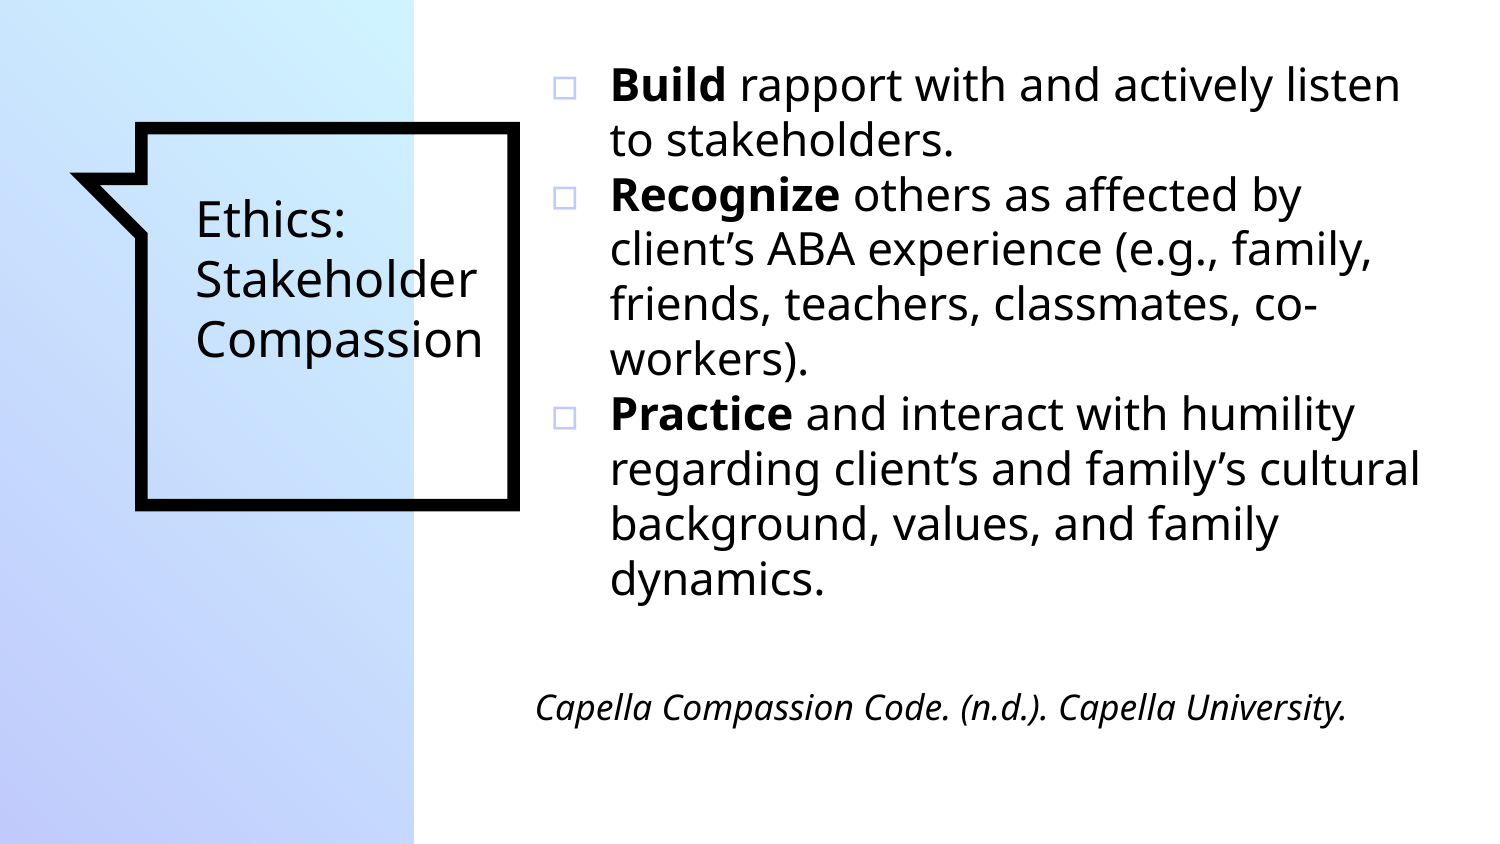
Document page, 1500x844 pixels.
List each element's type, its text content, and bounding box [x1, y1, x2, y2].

title Ethics: Stakeholder Compassion [180, 171, 502, 485]
list Build rapport with and actively listen to stakeholders. Recognize others as affected by client’s ABA experience (e.g., family, friends, teachers, classmates, co-workers). Practice and interact with humility regarding client’s and family’s cultural background, values, and family dynamics. Capella Compassion Code. (n.d.). Capella University. [519, 40, 1460, 685]
